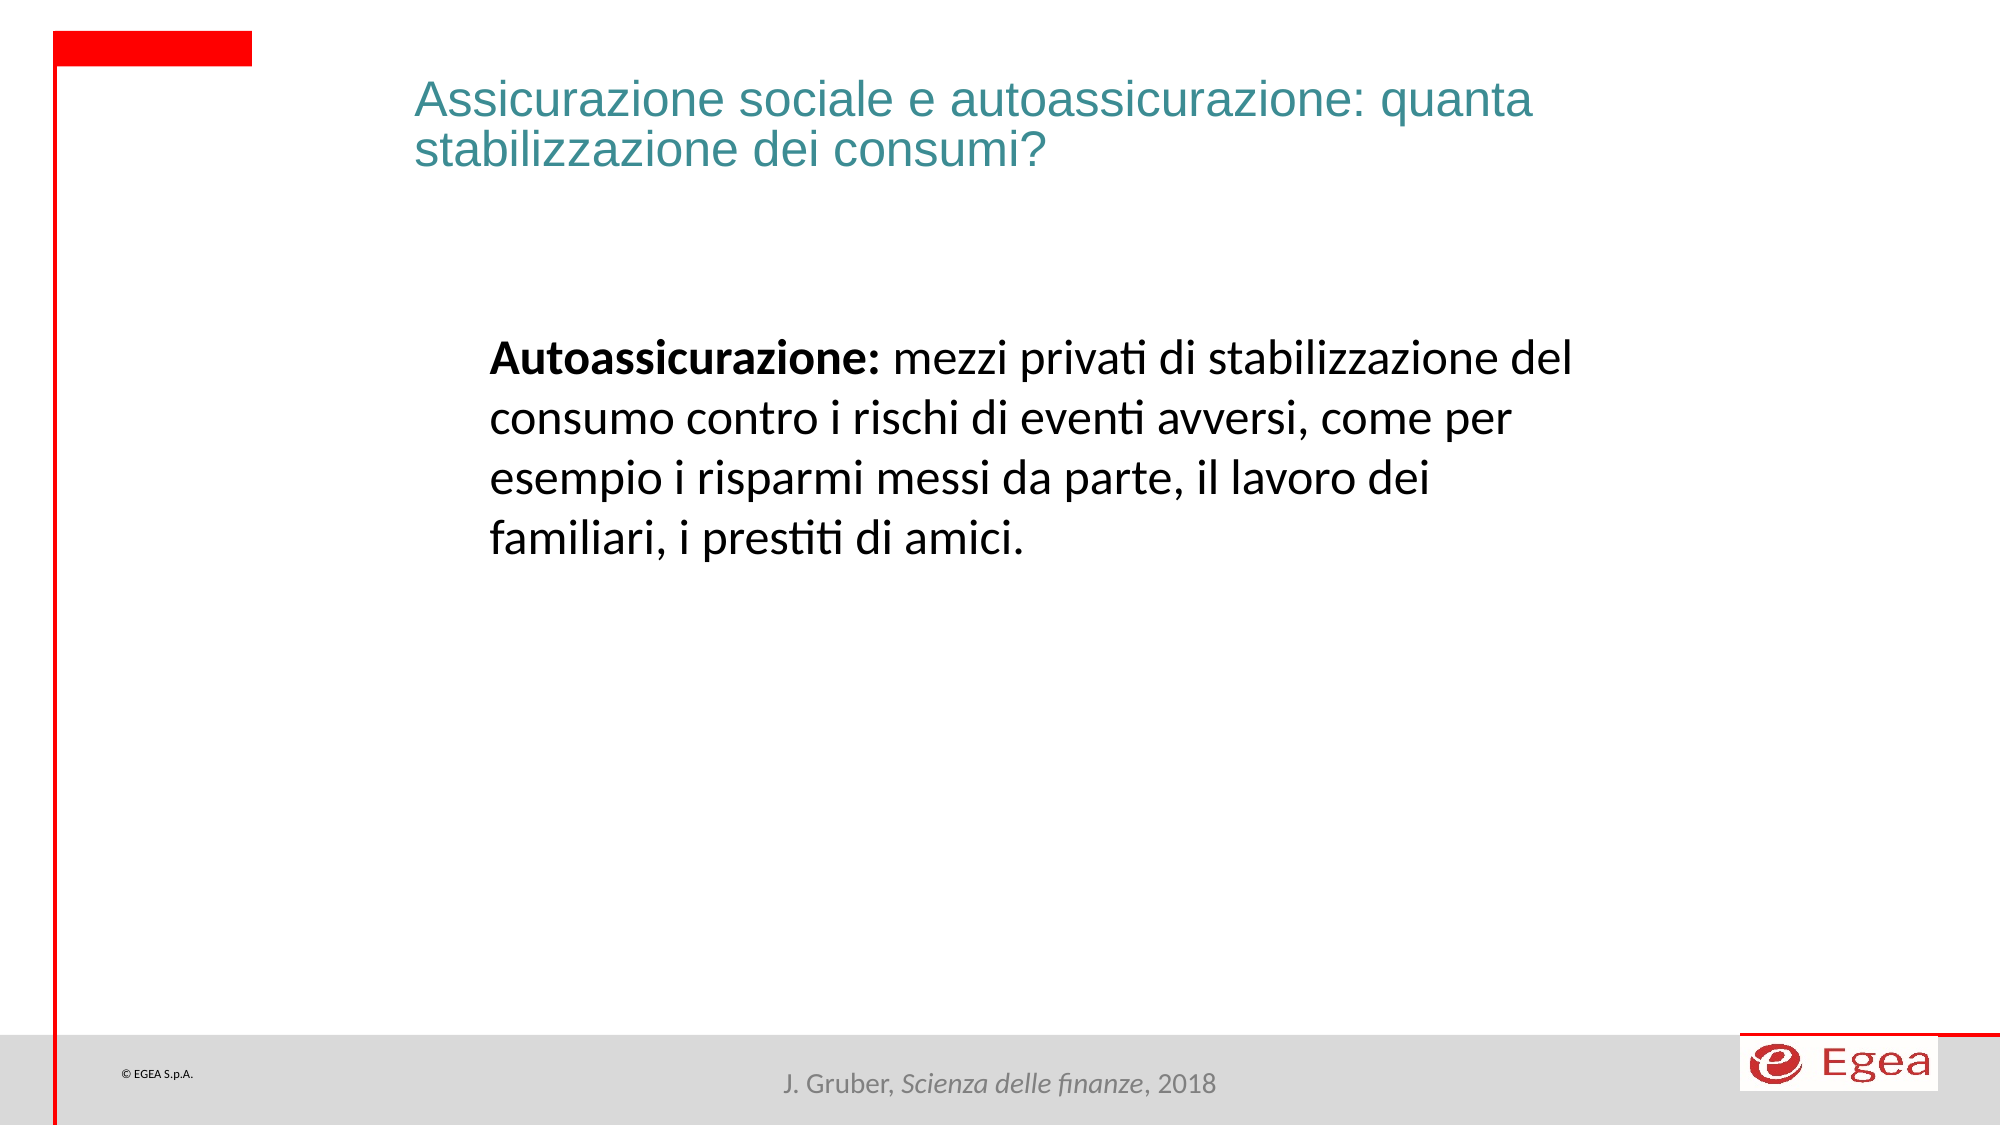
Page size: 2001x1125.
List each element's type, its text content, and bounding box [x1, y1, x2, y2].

picture [1740, 1036, 1938, 1091]
text_box Assicurazione sociale e autoassicurazione: quanta stabilizzazione dei consumi? [399, 69, 1600, 150]
text_box Autoassicurazione: mezzi privati di stabilizzazione del consumo contro i rischi di eventi avversi, come per esempio i risparmi messi da parte, il lavoro dei familiari, i prestiti di amici. [399, 317, 1600, 639]
